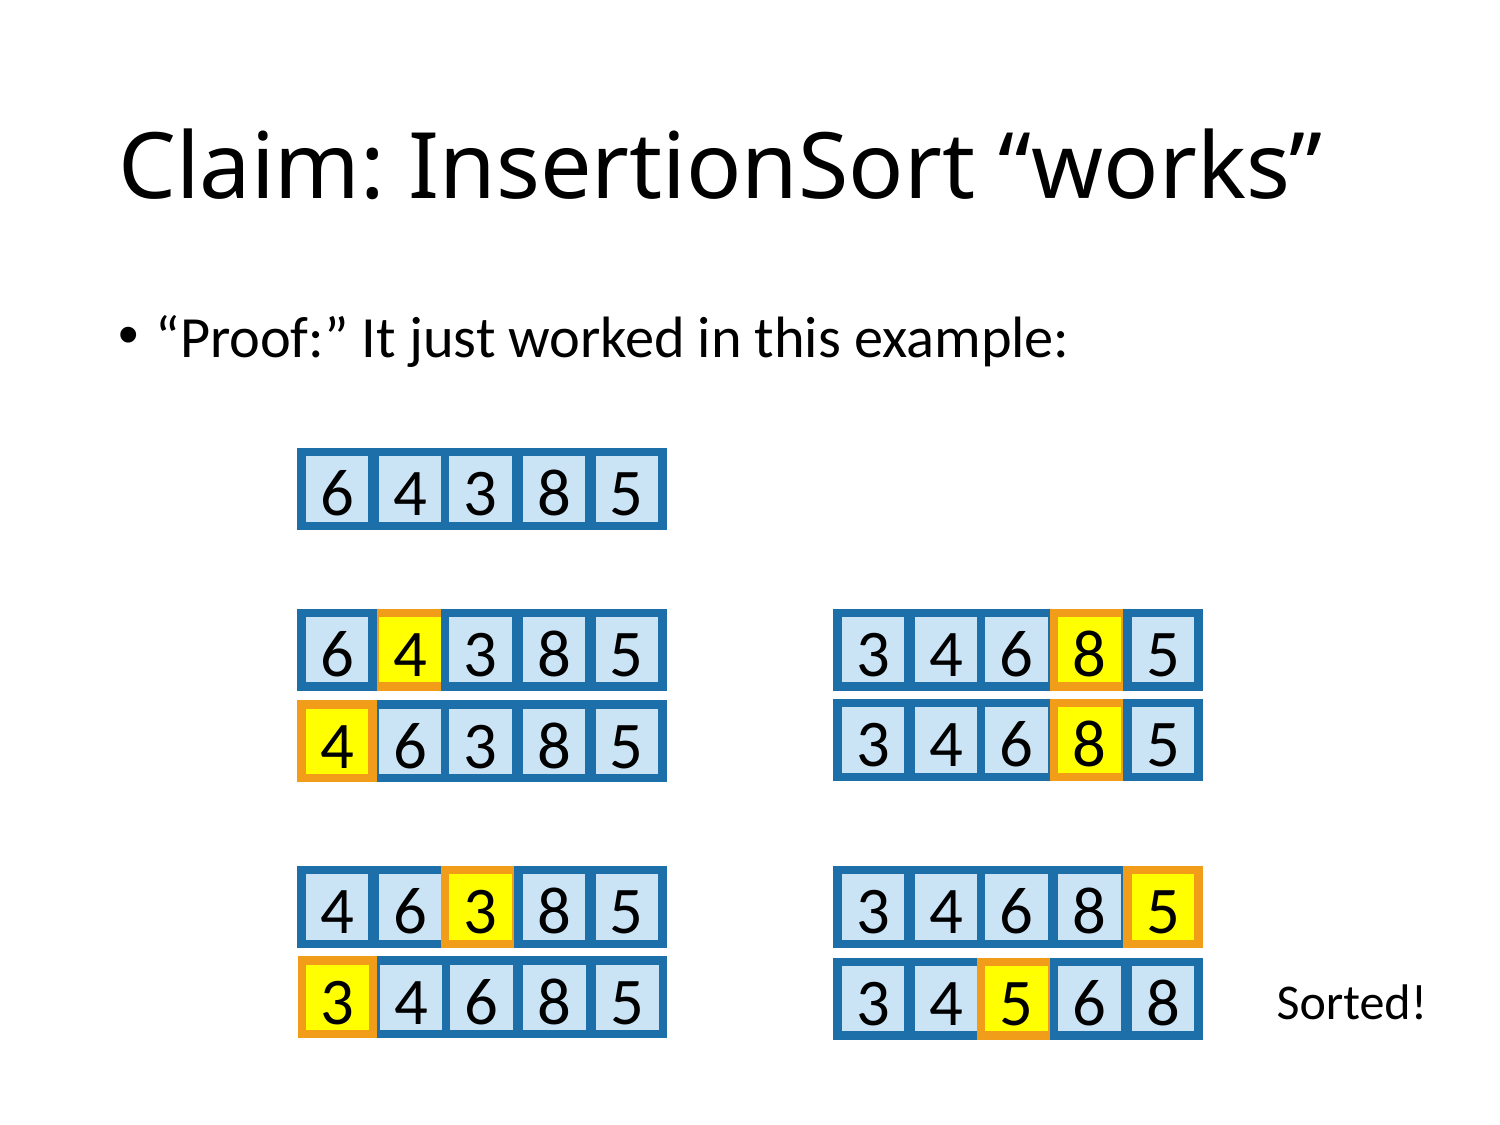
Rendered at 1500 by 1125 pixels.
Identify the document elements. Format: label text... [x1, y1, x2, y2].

text_box Sorted! [1261, 961, 1456, 1037]
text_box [301, 452, 1199, 1036]
list “Proof:” It just worked in this example: [103, 299, 1397, 1014]
title Claim: InsertionSort “works” [103, 59, 1397, 278]
